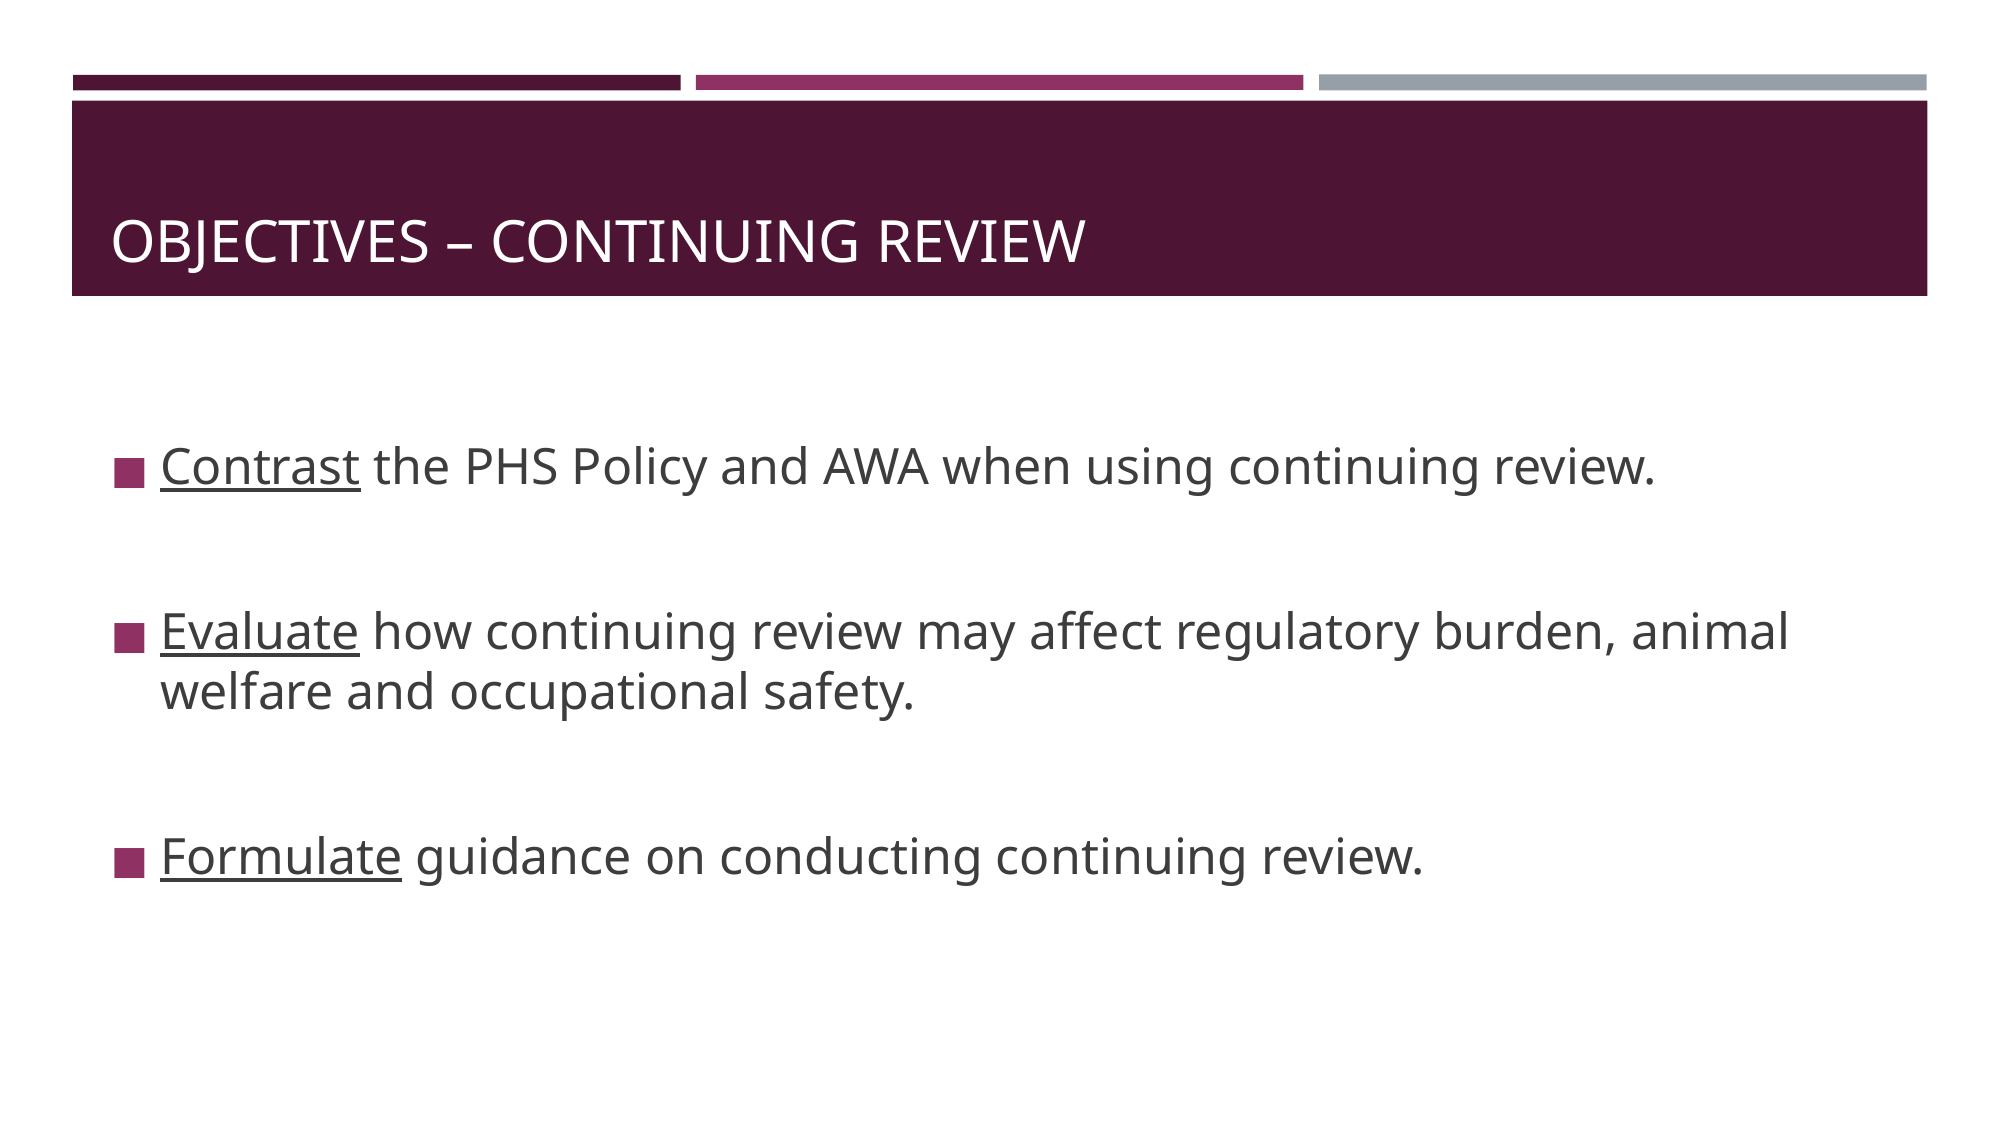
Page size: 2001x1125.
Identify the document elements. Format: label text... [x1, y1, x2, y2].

list Contrast the PHS Policy and AWA when using continuing review. Evaluate how continuing review may affect regulatory burden, animal welfare and occupational safety. Formulate guidance on conducting continuing review. [95, 357, 1905, 962]
title OBJECTIVES – CONTINUING REVIEW [95, 115, 1905, 282]
